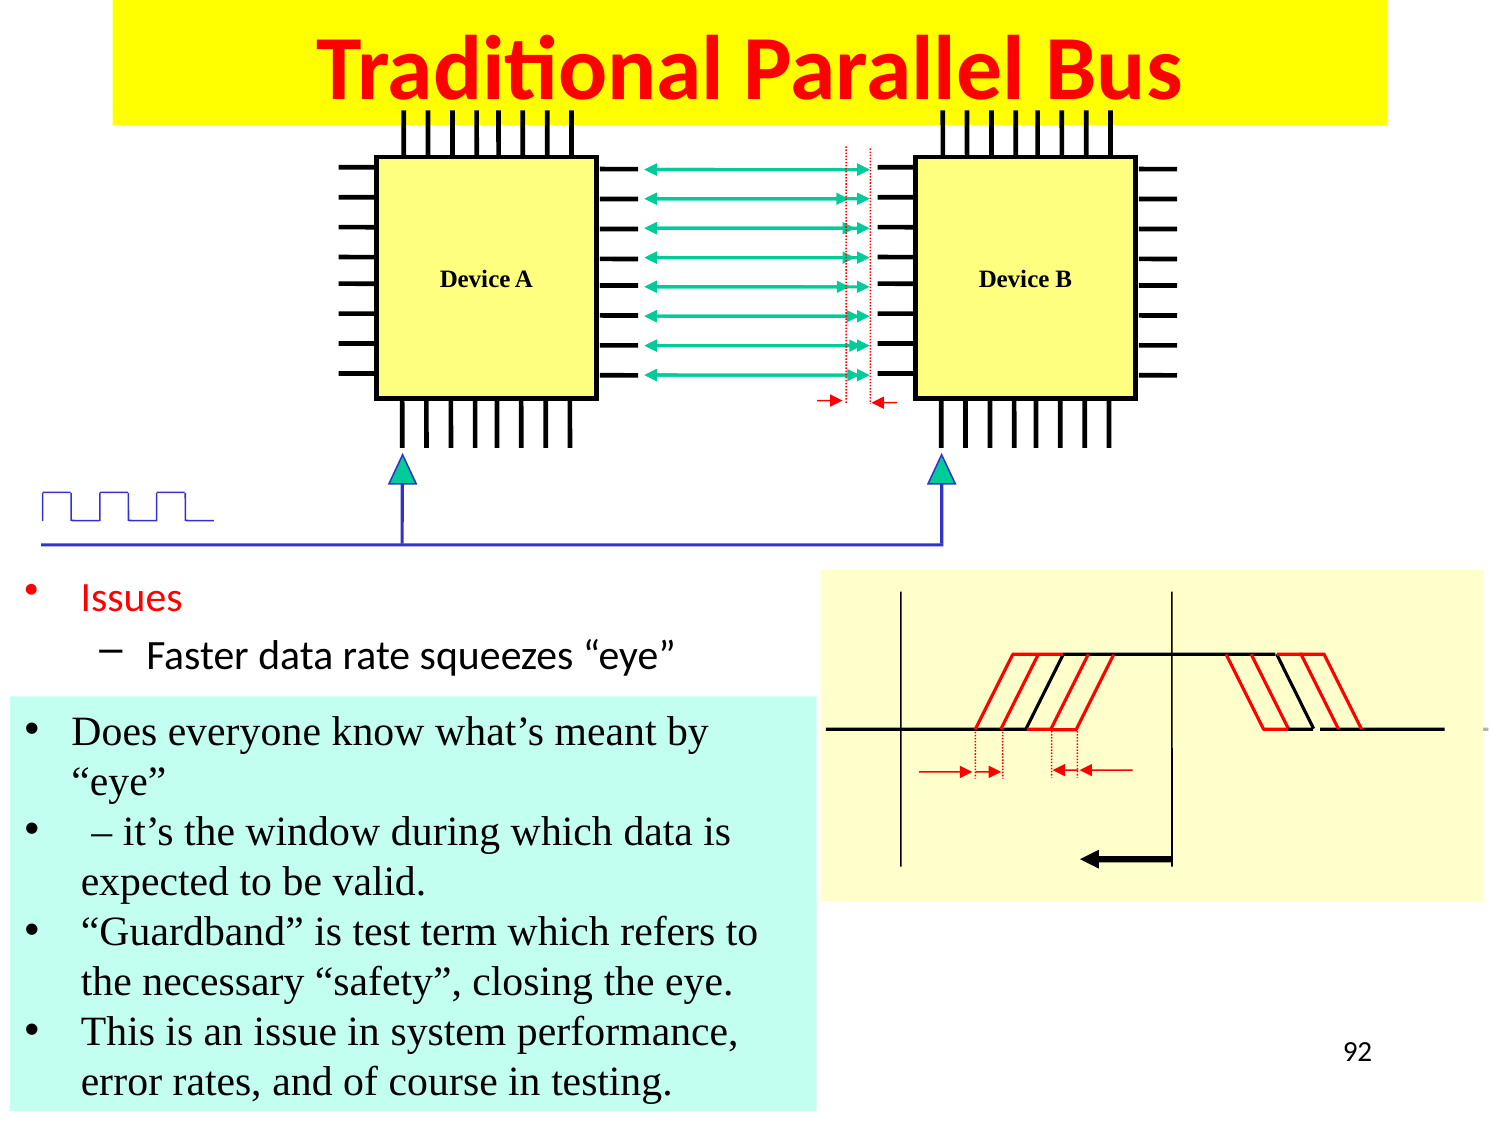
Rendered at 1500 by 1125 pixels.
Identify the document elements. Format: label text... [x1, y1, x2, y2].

text_box [857, 310, 870, 323]
text_box [857, 339, 870, 352]
text_box [644, 368, 846, 382]
text_box [644, 280, 850, 294]
text_box [820, 570, 1484, 901]
slide_number 92 [1074, 1024, 1388, 1101]
text_box [644, 221, 856, 235]
text_box [919, 765, 970, 779]
text_box [847, 253, 856, 262]
text_box [871, 396, 897, 409]
text_box [849, 192, 870, 205]
text_box [388, 454, 417, 484]
title Traditional Parallel Bus [112, 0, 1388, 126]
text_box [856, 251, 870, 264]
text_box [644, 309, 860, 323]
text_box [857, 368, 870, 382]
text_box [847, 368, 860, 382]
text_box [817, 394, 843, 407]
text_box [644, 251, 846, 264]
text_box [644, 163, 846, 176]
text_box [644, 339, 846, 352]
text_box Device A [376, 157, 597, 399]
text_box [856, 222, 870, 235]
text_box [975, 751, 1411, 828]
text_box [850, 280, 870, 294]
text_box Does everyone know what’s meant by “eye” – it’s the window during which data is expected to be valid. “Guardband” is test term which refers to the necessary “safety”, closing the eye. This is an issue in system performance, error rates, and of course in testing. [9, 696, 817, 1112]
text_box [847, 339, 862, 352]
text_box Issues Faster data rate squeezes “eye” [9, 561, 1085, 691]
text_box [1080, 852, 1172, 866]
text_box [644, 192, 849, 205]
text_box [847, 163, 870, 176]
text_box [927, 454, 956, 484]
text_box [42, 492, 214, 522]
text_box Device B [915, 157, 1136, 399]
